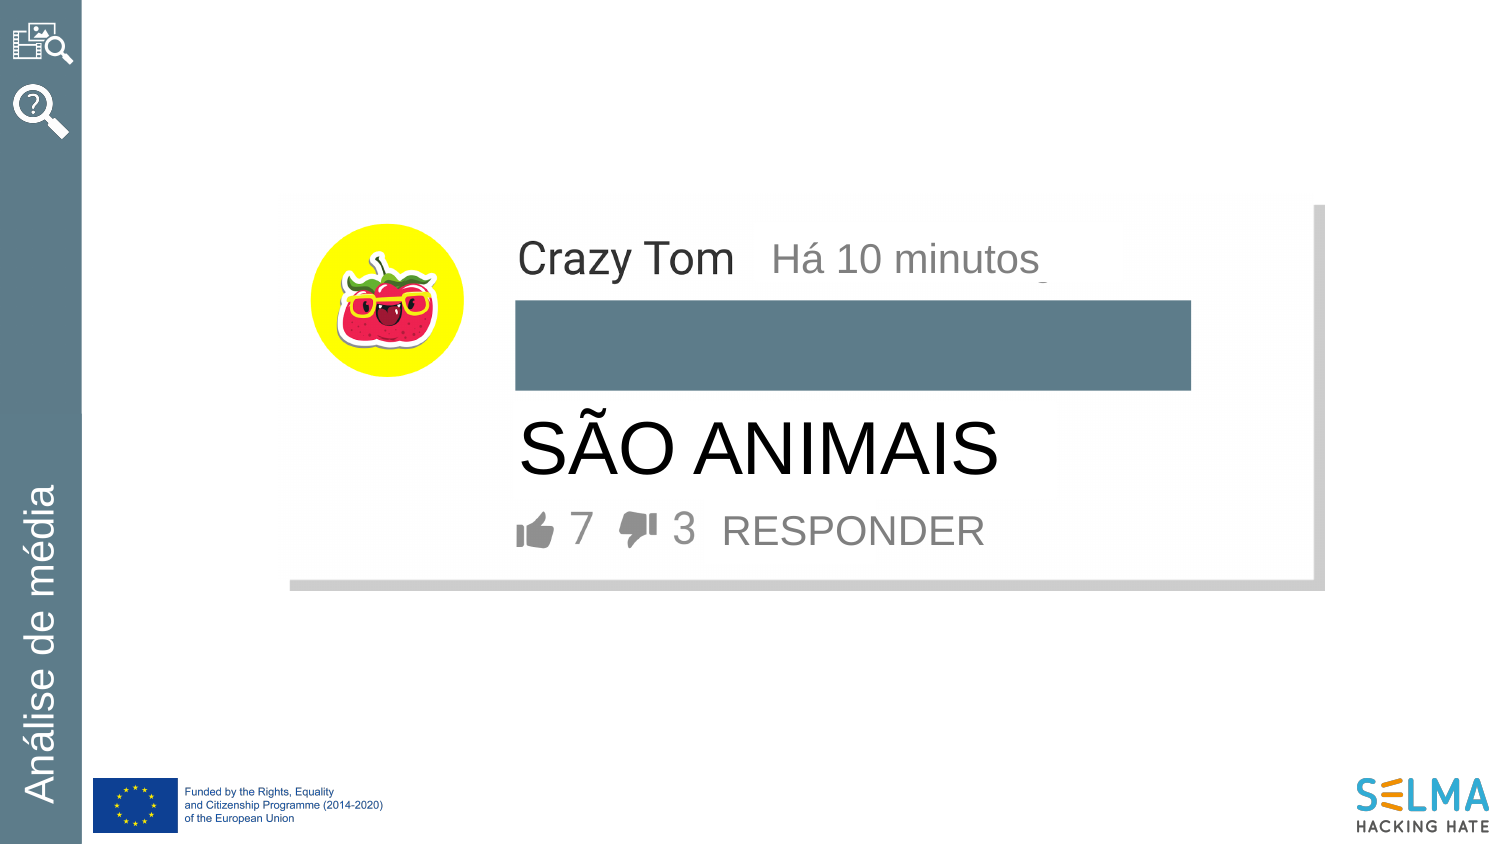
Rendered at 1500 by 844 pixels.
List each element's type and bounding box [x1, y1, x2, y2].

text_box [278, 192, 1325, 592]
picture [93, 778, 383, 833]
picture [0, 0, 82, 413]
picture [1357, 778, 1489, 833]
